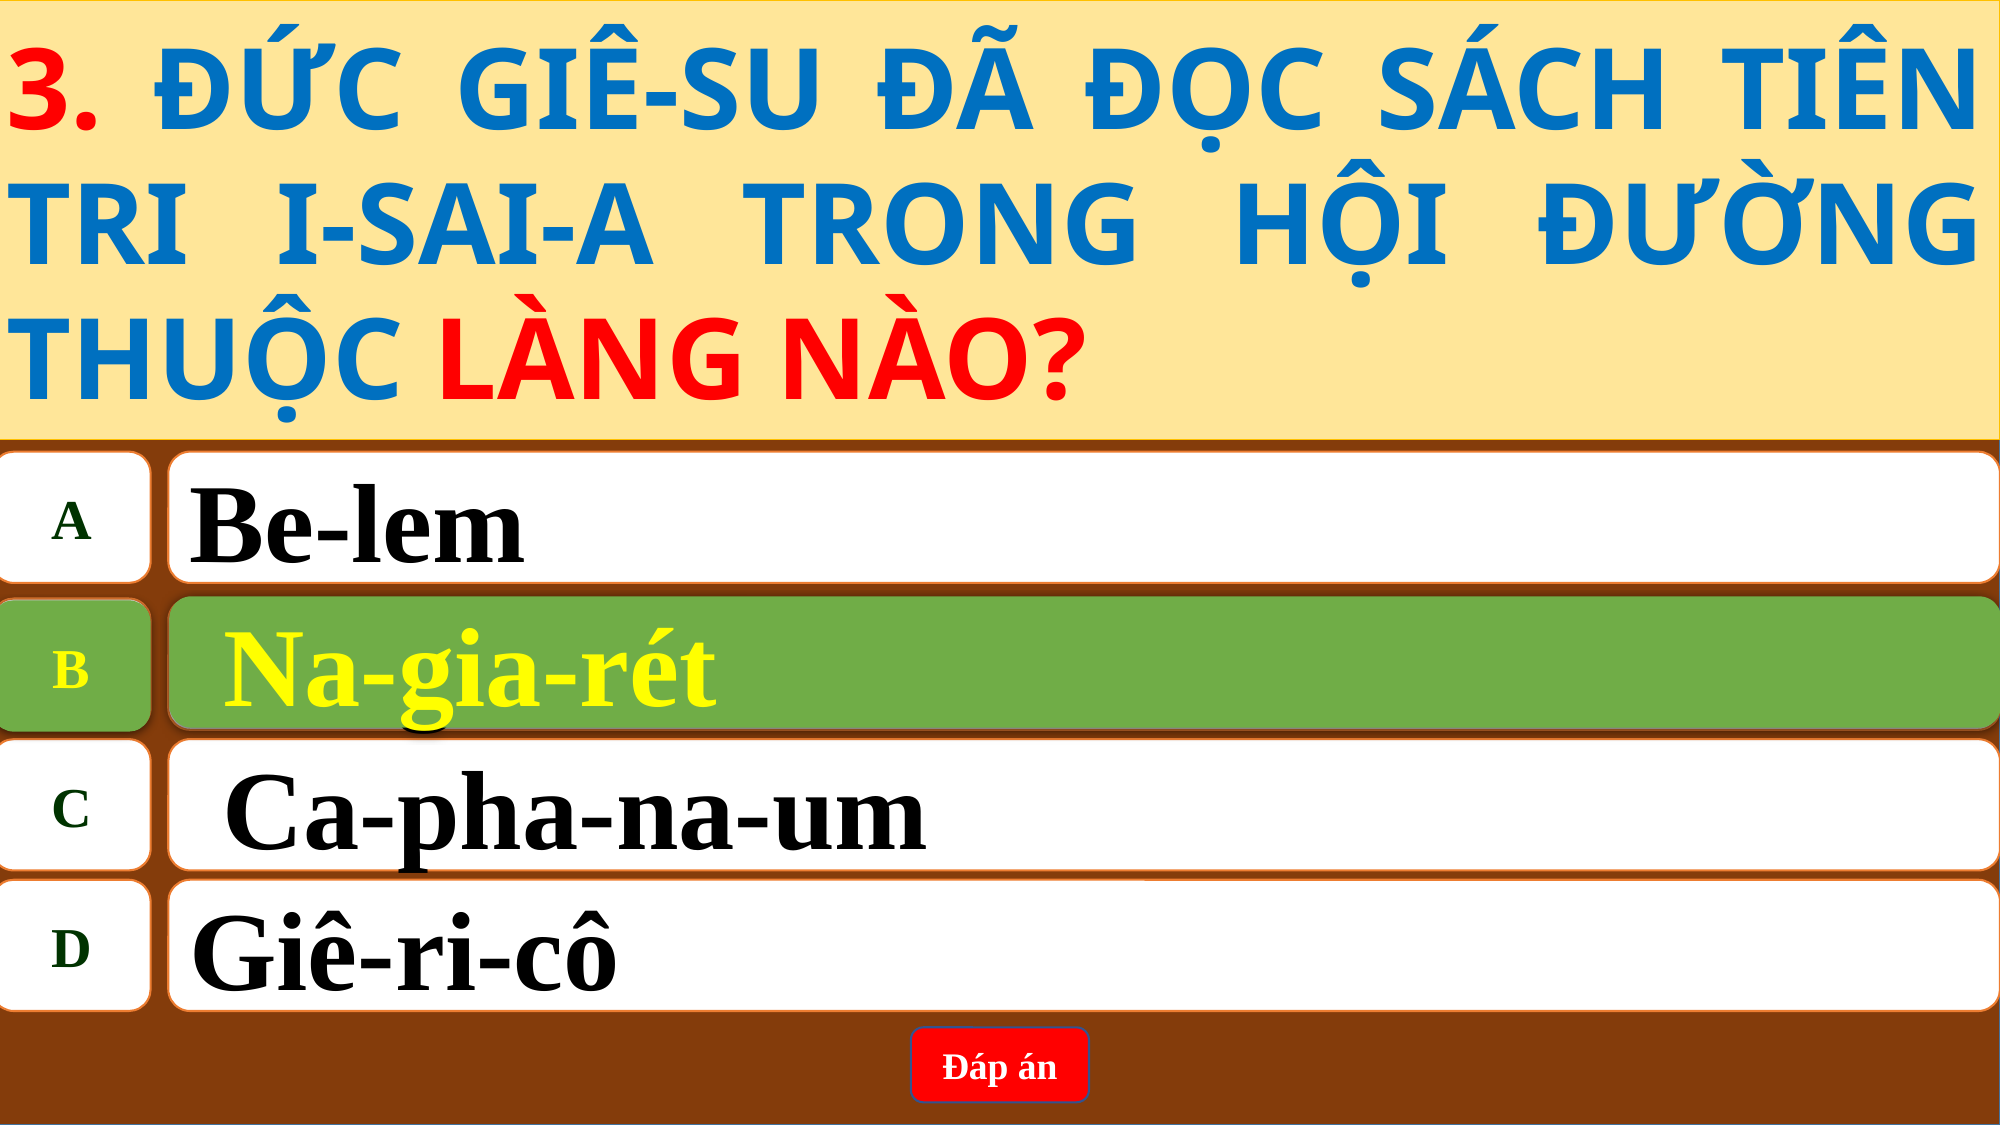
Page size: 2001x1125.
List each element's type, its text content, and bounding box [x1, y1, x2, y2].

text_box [0, 739, 2000, 871]
text_box [141, 732, 180, 739]
text_box [0, 583, 2000, 596]
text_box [0, 451, 2000, 583]
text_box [0, 879, 2000, 1011]
text_box [0, 871, 2000, 879]
text_box 3. ĐỨC GIÊ-SU ĐÃ ĐỌC SÁCH TIÊN TRI I-SAI-A TRONG HỘI ĐƯỜNG THUỘC LÀNG NÀO? [0, 0, 2000, 440]
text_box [0, 596, 2000, 732]
text_box [0, 1011, 2000, 1125]
text_box Đáp án [909, 1026, 1091, 1104]
text_box [1989, 732, 2000, 739]
text_box [0, 440, 2000, 451]
